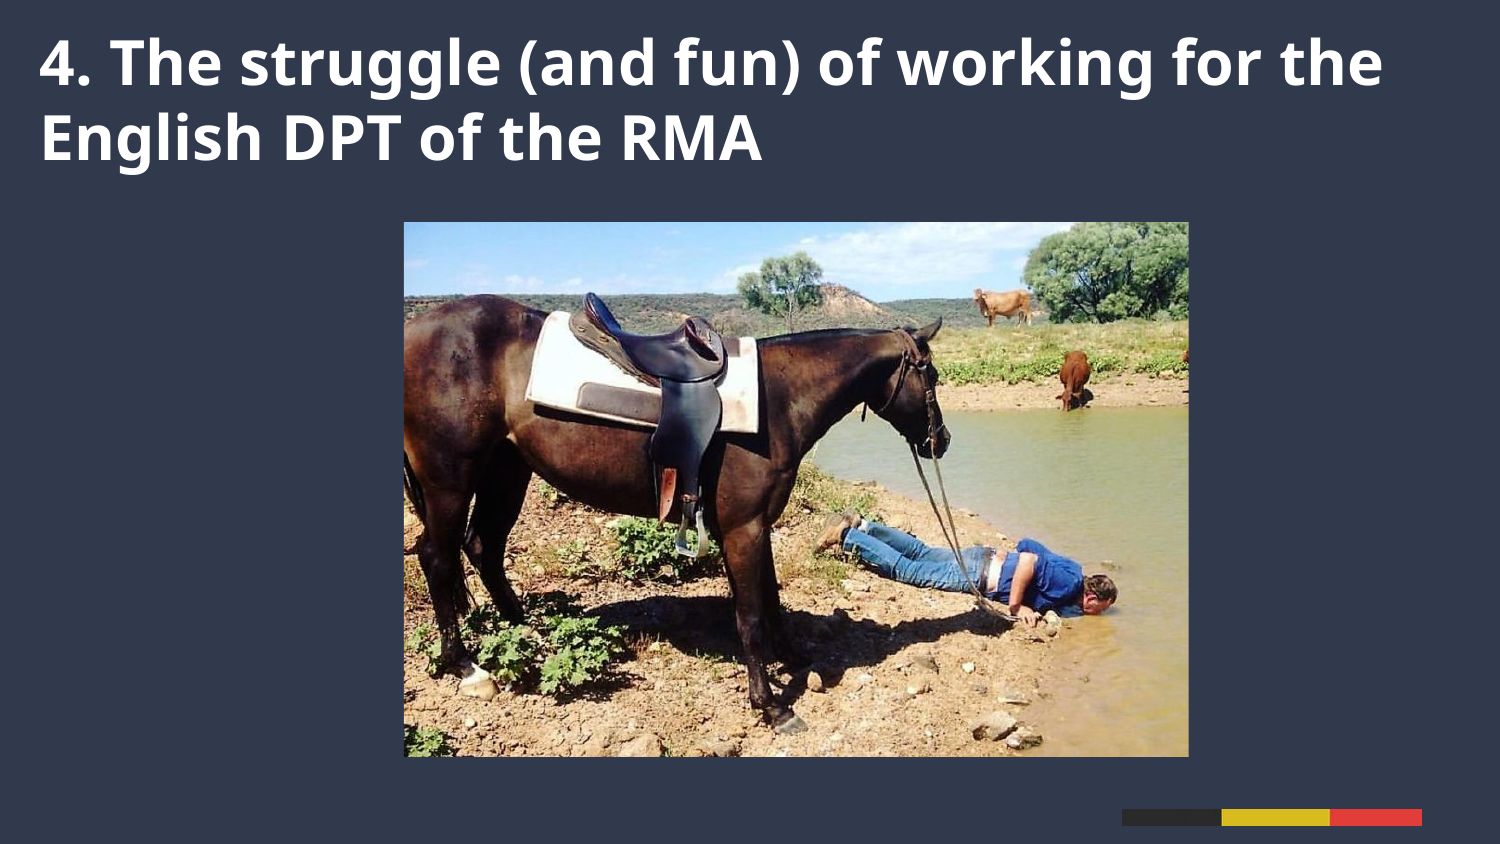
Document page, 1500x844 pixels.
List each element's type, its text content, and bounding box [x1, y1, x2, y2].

title 4. The struggle (and fun) of working for the English DPT of the RMA [24, 44, 1500, 188]
picture [403, 222, 1189, 758]
picture [1121, 809, 1422, 826]
